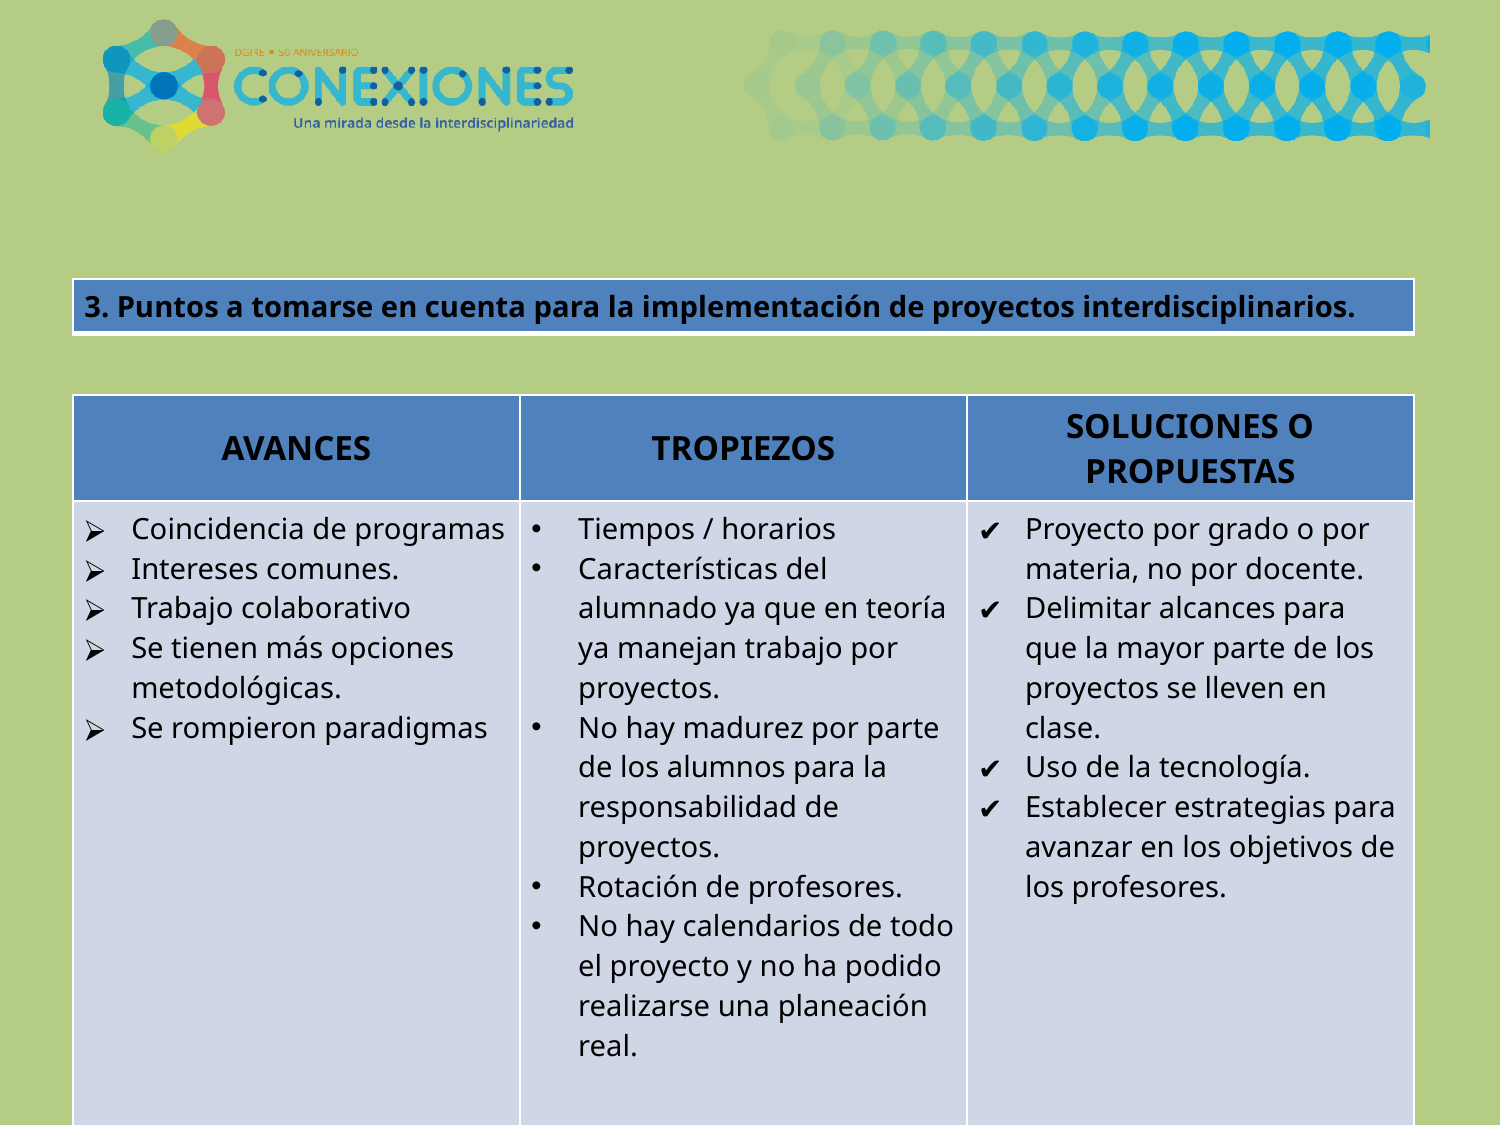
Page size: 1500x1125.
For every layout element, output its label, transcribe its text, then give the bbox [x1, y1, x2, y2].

table_header SOLUCIONES O PROPUESTAS [968, 396, 1413, 500]
picture [51, 4, 1436, 167]
table_cell Proyecto por grado o por materia, no por docente. Delimitar alcances para que la mayor parte de los proyectos se lleven en clase. Uso de la tecnología. Establecer estrategias para avanzar en los objetivos de los profesores. [968, 502, 1413, 1125]
table_header 3. Puntos a tomarse en cuenta para la implementación de proyectos interdisciplinarios. [74, 280, 1413, 331]
table_header TROPIEZOS [521, 396, 966, 500]
table_cell Coincidencia de programas Intereses comunes. Trabajo colaborativo Se tienen más opciones metodológicas. Se rompieron paradigmas [74, 502, 519, 1125]
table_header AVANCES [74, 396, 519, 500]
table_cell Tiempos / horarios Características del alumnado ya que en teoría ya manejan trabajo por proyectos. No hay madurez por parte de los alumnos para la responsabilidad de proyectos. Rotación de profesores. No hay calendarios de todo el proyecto y no ha podido realizarse una planeación real. [521, 502, 966, 1125]
